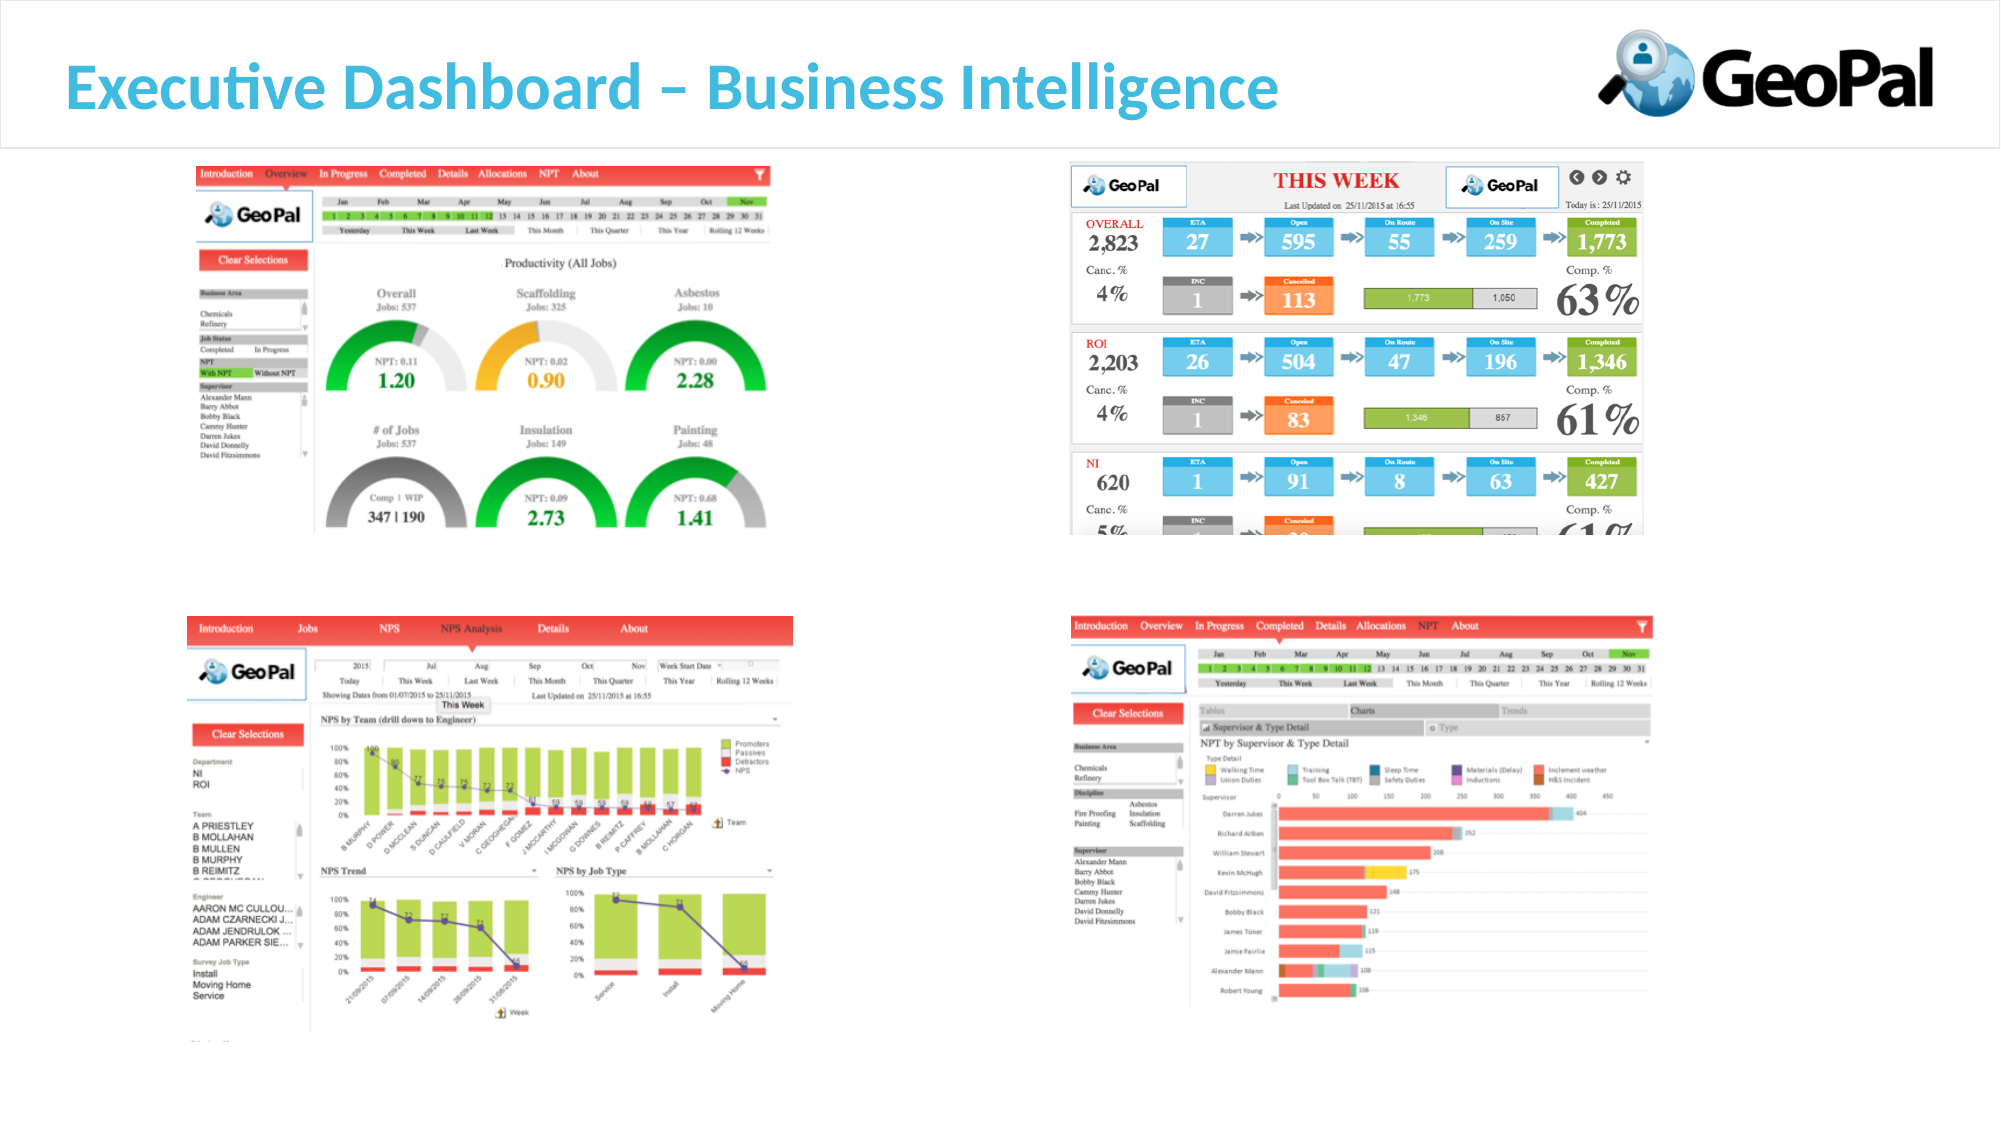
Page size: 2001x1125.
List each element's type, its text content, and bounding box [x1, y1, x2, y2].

picture [1071, 615, 1654, 1007]
picture [196, 166, 772, 533]
picture [1069, 161, 1644, 535]
picture [1911, 28, 1937, 119]
title Executive Dashboard – Business Intelligence [50, 28, 1911, 147]
picture [187, 616, 793, 1042]
